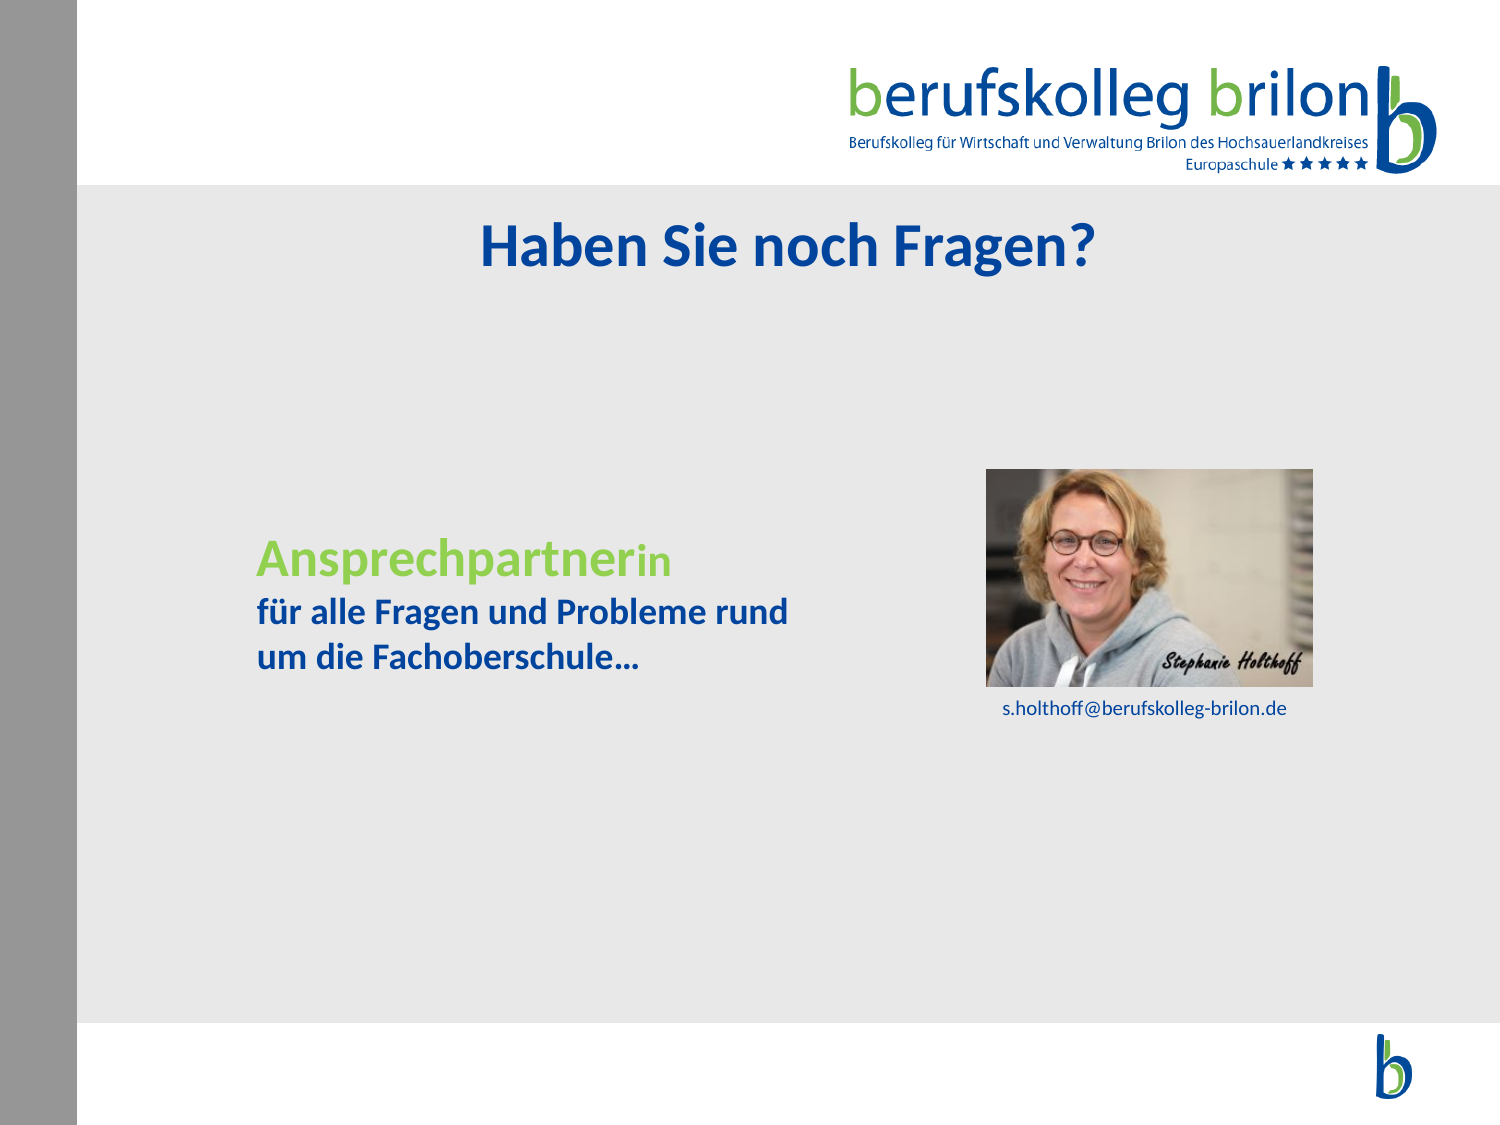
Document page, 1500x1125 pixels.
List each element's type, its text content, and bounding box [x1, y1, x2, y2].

text_box Ansprechpartnerin für alle Fragen und Probleme rund um die Fachoberschule… [242, 515, 823, 685]
text_box s.holthoff@berufskolleg-brilon.de [987, 687, 1366, 727]
text_box Haben Sie noch Fragen? [166, 196, 1412, 286]
picture [827, 66, 1445, 185]
picture [1376, 1034, 1412, 1099]
picture [985, 469, 1313, 688]
